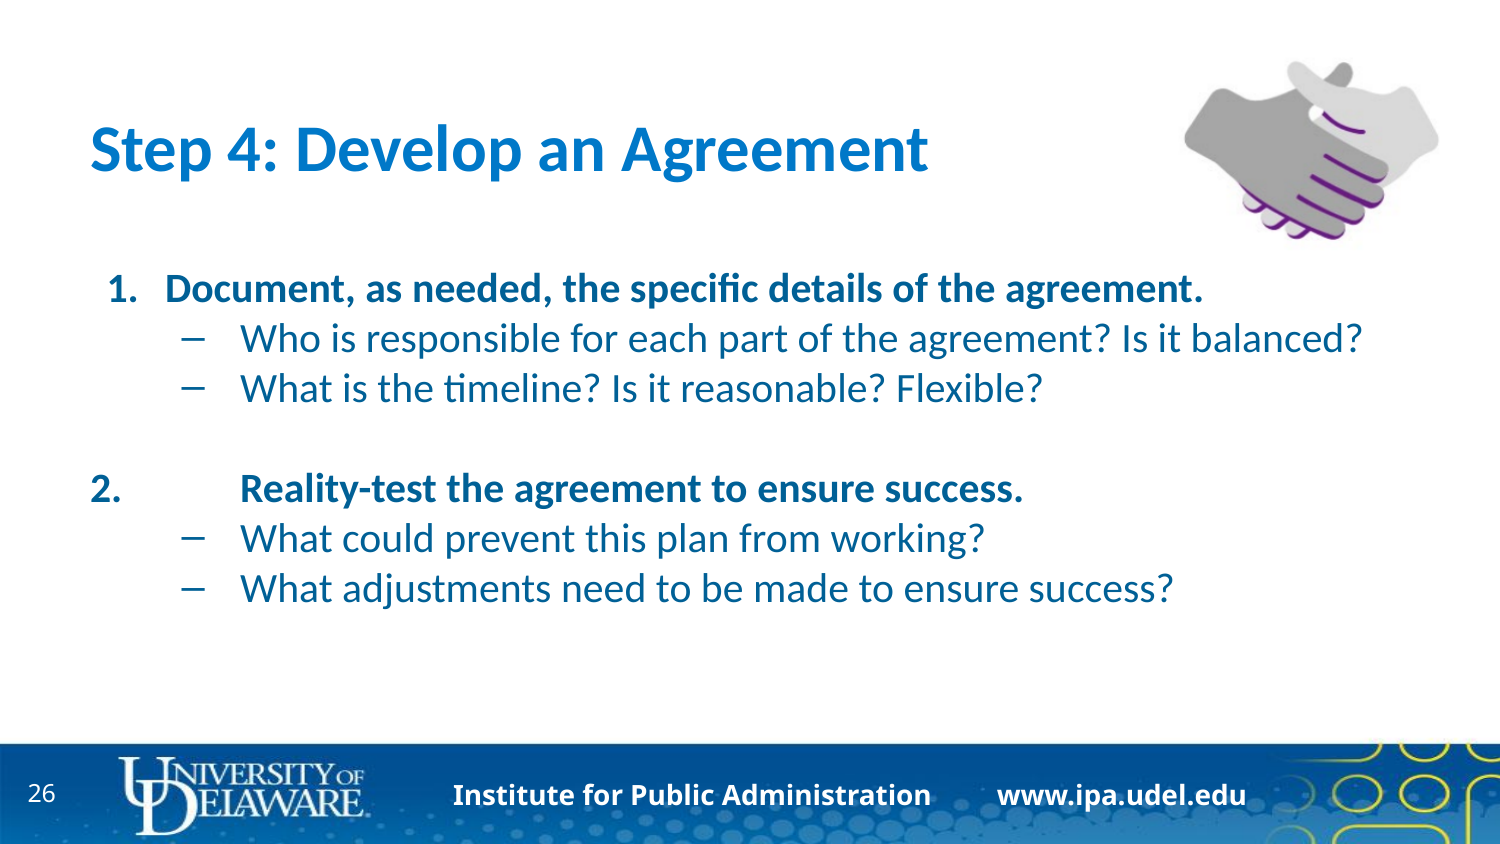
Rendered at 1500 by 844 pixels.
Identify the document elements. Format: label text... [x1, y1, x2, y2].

title Step 4: Develop an Agreement [75, 84, 1161, 207]
picture [0, 0, 1500, 844]
list Document, as needed, the specific details of the agreement. Who is responsible for each part of the agreement? Is it balanced? What is the timeline? Is it reasonable? Flexible? 2. Reality-test the agreement to ensure success. What could prevent this plan from working? What adjustments need to be made to ensure success? [75, 253, 1425, 688]
